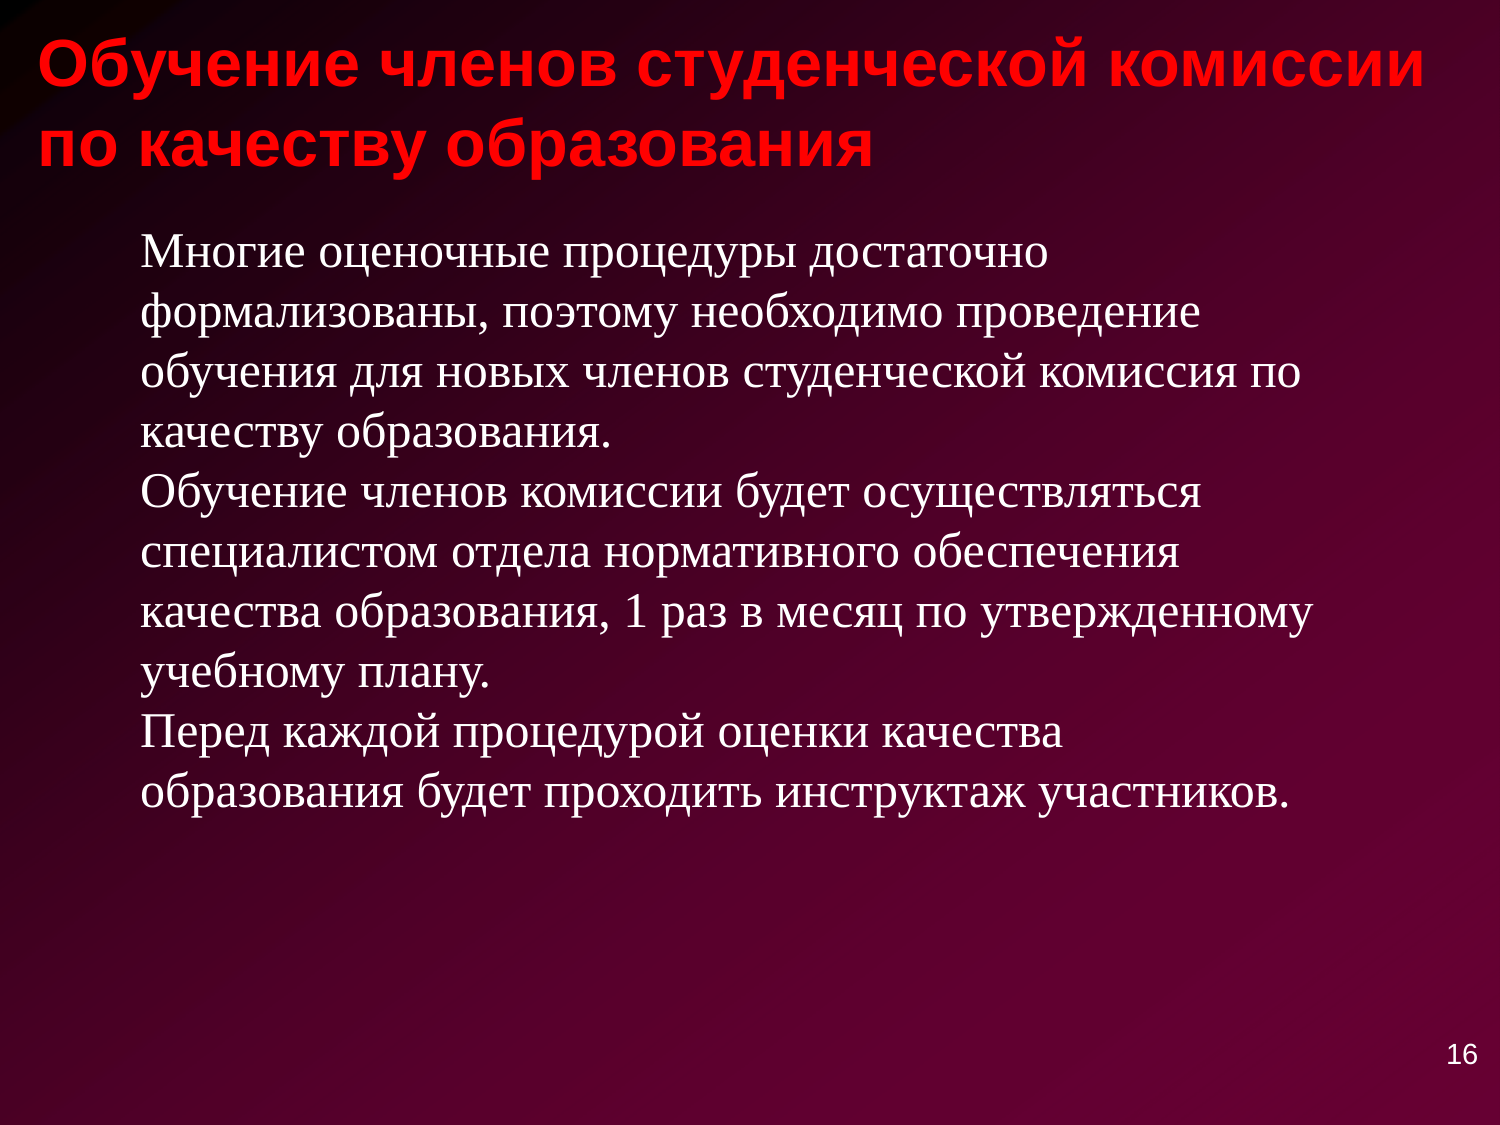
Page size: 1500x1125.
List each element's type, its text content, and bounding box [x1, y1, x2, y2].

picture [0, 0, 1500, 1125]
text_box 16 [1444, 1033, 1481, 1071]
title Обучение членов студенческой комиссии по качеству образования [37, 19, 1463, 182]
list Многие оценочные процедуры достаточно формализованы, поэтому необходимо проведение обучения для новых членов студенческой комиссия по качеству образования. Обучение членов комиссии будет осуществляться специалистом отдела нормативного обеспечения качества образования, 1 раз в месяц по утвержденному учебному плану. Перед каждой процедурой оценки качества образования будет проходить инструктаж участников. [140, 217, 1331, 900]
